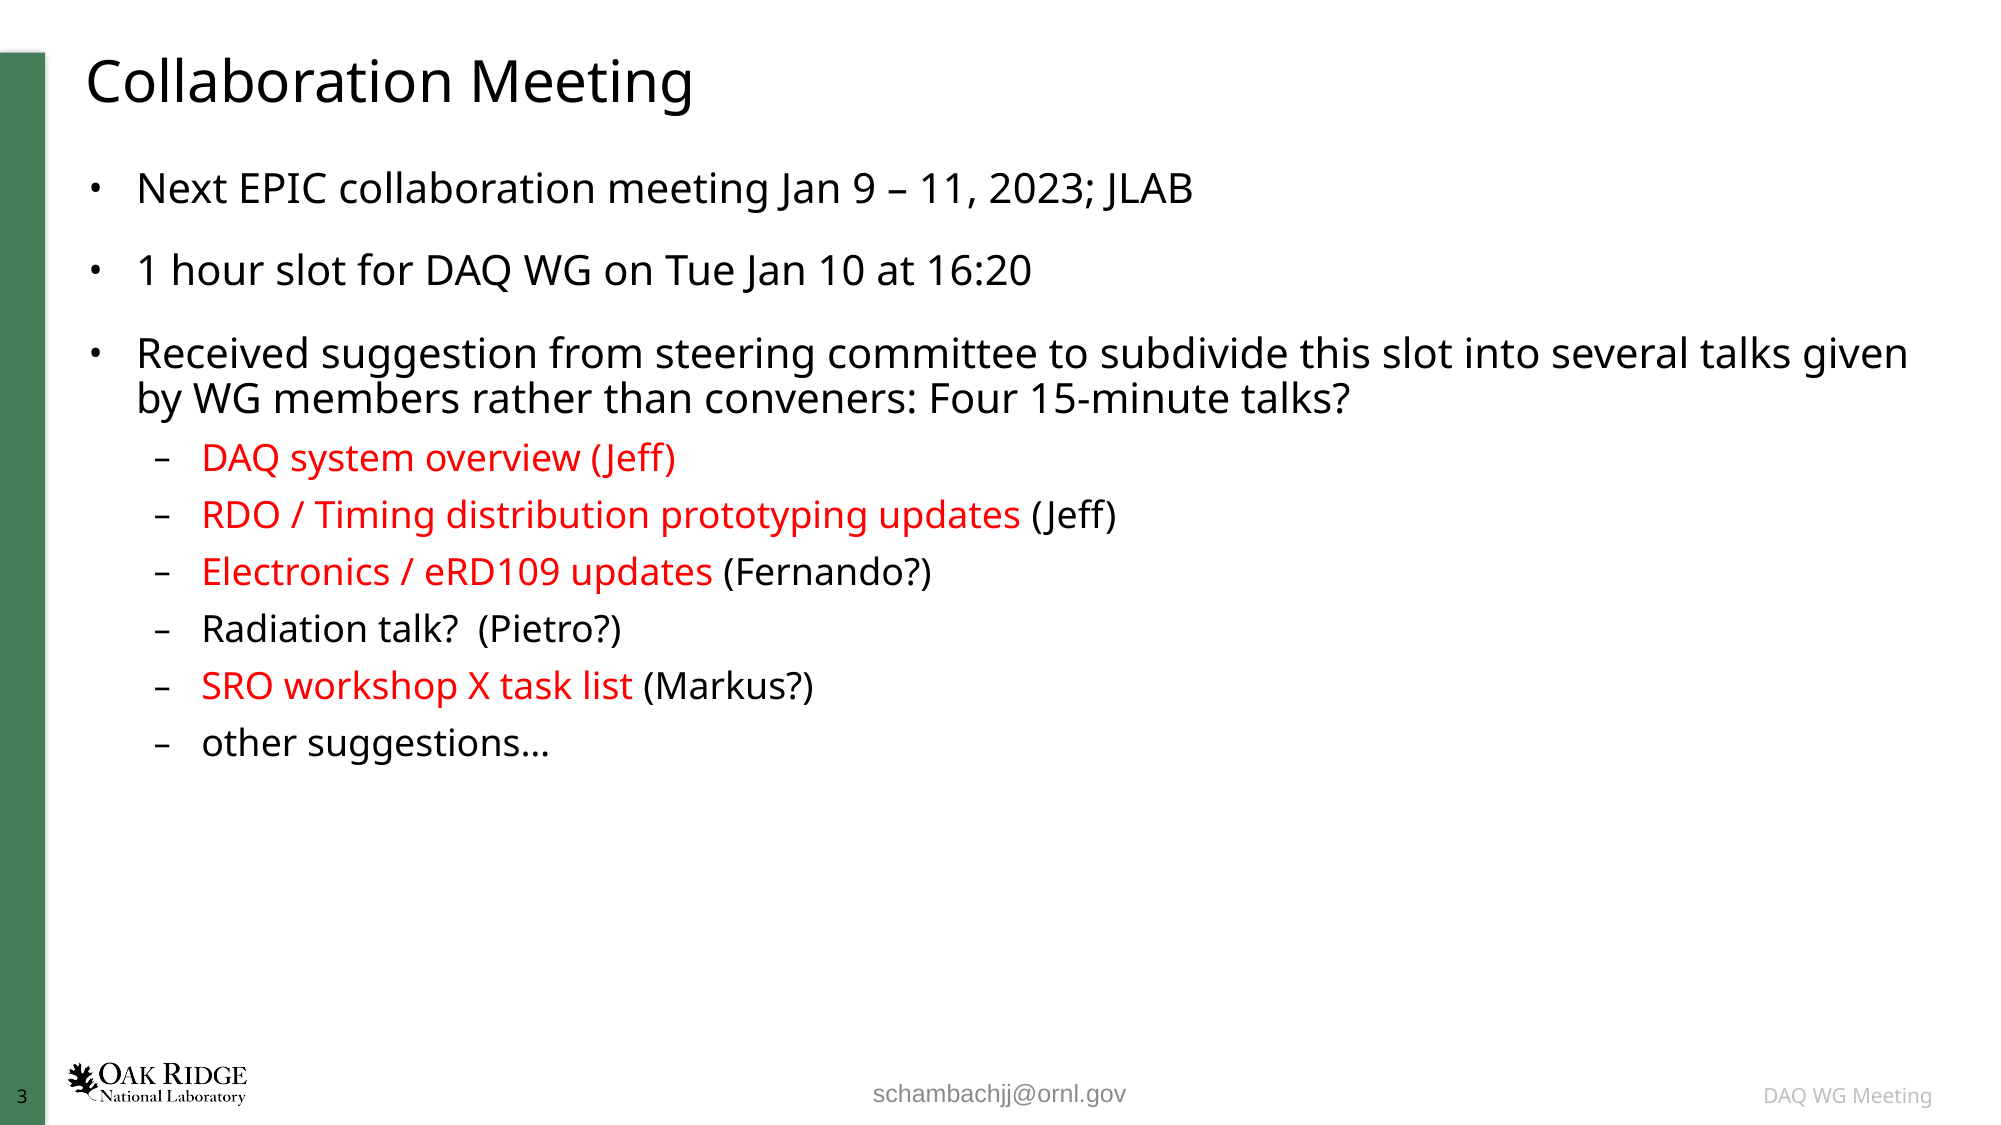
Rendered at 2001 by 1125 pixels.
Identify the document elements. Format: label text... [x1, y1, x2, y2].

list Next EPIC collaboration meeting Jan 9 – 11, 2023; JLAB 1 hour slot for DAQ WG on Tue Jan 10 at 16:20 Received suggestion from steering committee to subdivide this slot into several talks given by WG members rather than conveners: Four 15-minute talks? DAQ system overview (Jeff) RDO / Timing distribution prototyping updates (Jeff) Electronics / eRD109 updates (Fernando?) Radiation talk? (Pietro?) SRO workshop X task list (Markus?) other suggestions… [73, 159, 1949, 936]
picture [67, 1062, 247, 1106]
title Collaboration Meeting [70, 44, 1946, 124]
footer schambachjj@ornl.gov [662, 1071, 1338, 1115]
